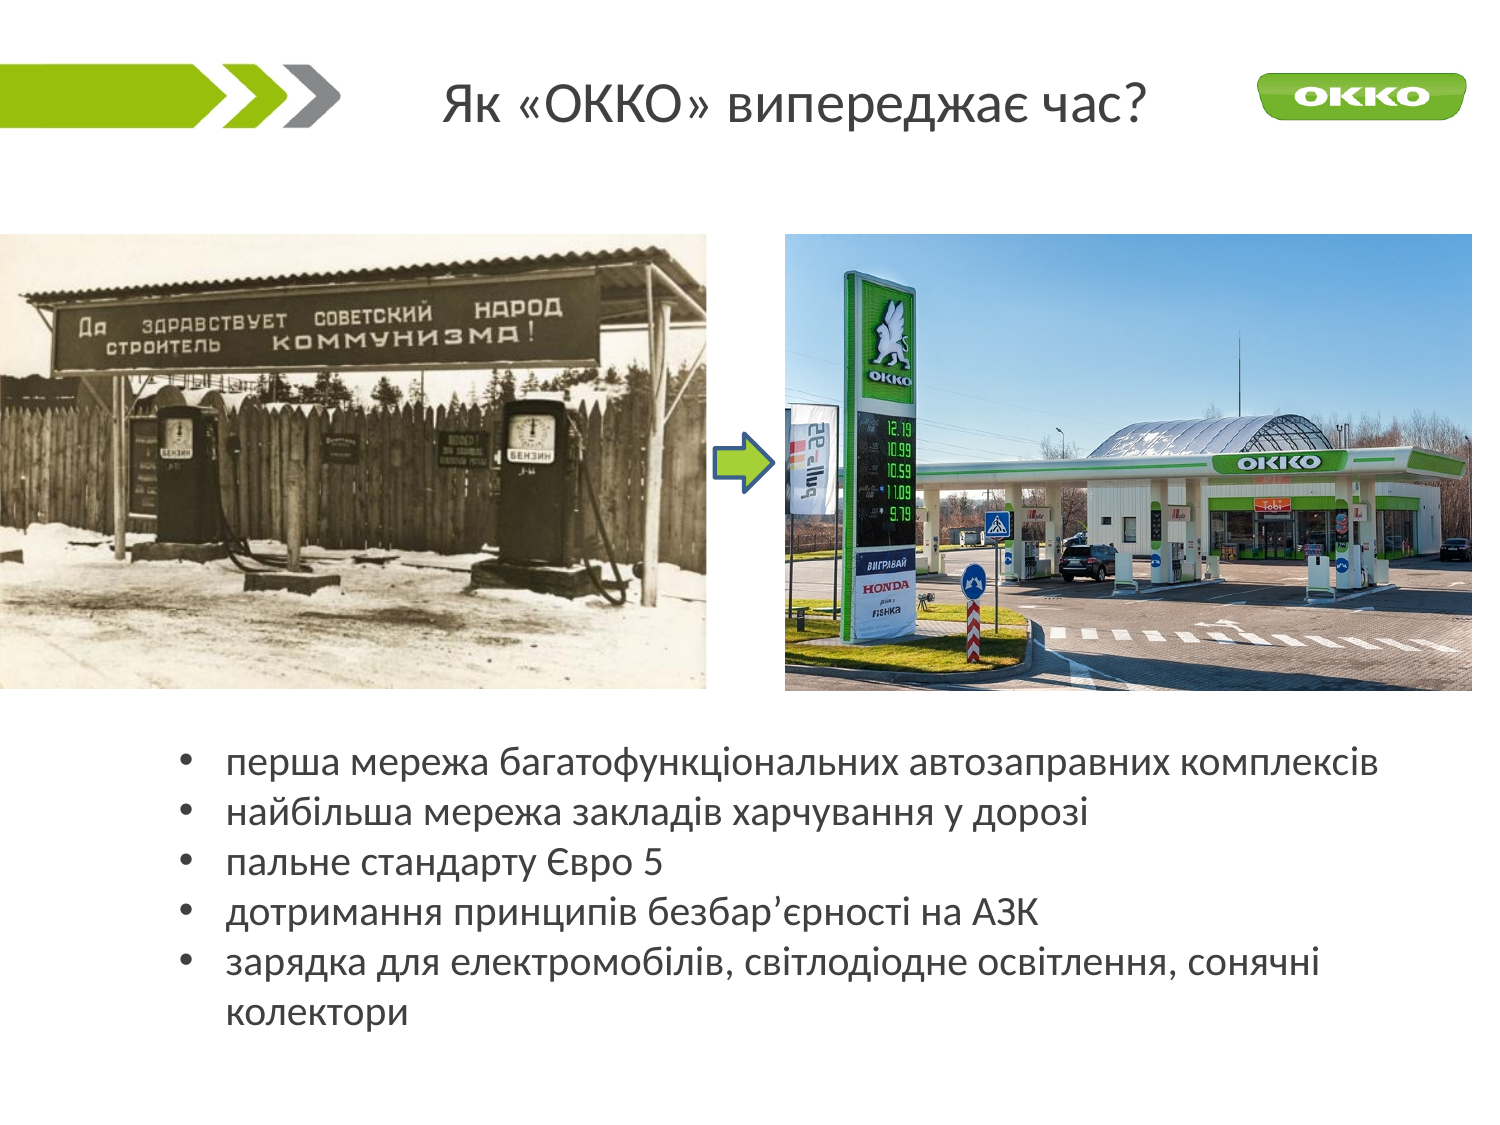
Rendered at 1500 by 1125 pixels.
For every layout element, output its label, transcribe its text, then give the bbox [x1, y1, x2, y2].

picture [0, 63, 304, 129]
picture [0, 234, 707, 690]
text_box перша мережа багатофункціональних автозаправних комплексів найбільша мережа закладів харчування у дорозі пальне стандарту Євро 5 дотримання принципів безбар’єрності на АЗК зарядка для електромобілів, світлодіодне освітлення, сонячні колектори [163, 726, 1440, 1042]
text_box [712, 431, 776, 495]
picture [1301, 69, 1470, 124]
picture [784, 234, 1472, 691]
text_box Як «ОККО» випереджає час? [304, 35, 1301, 164]
